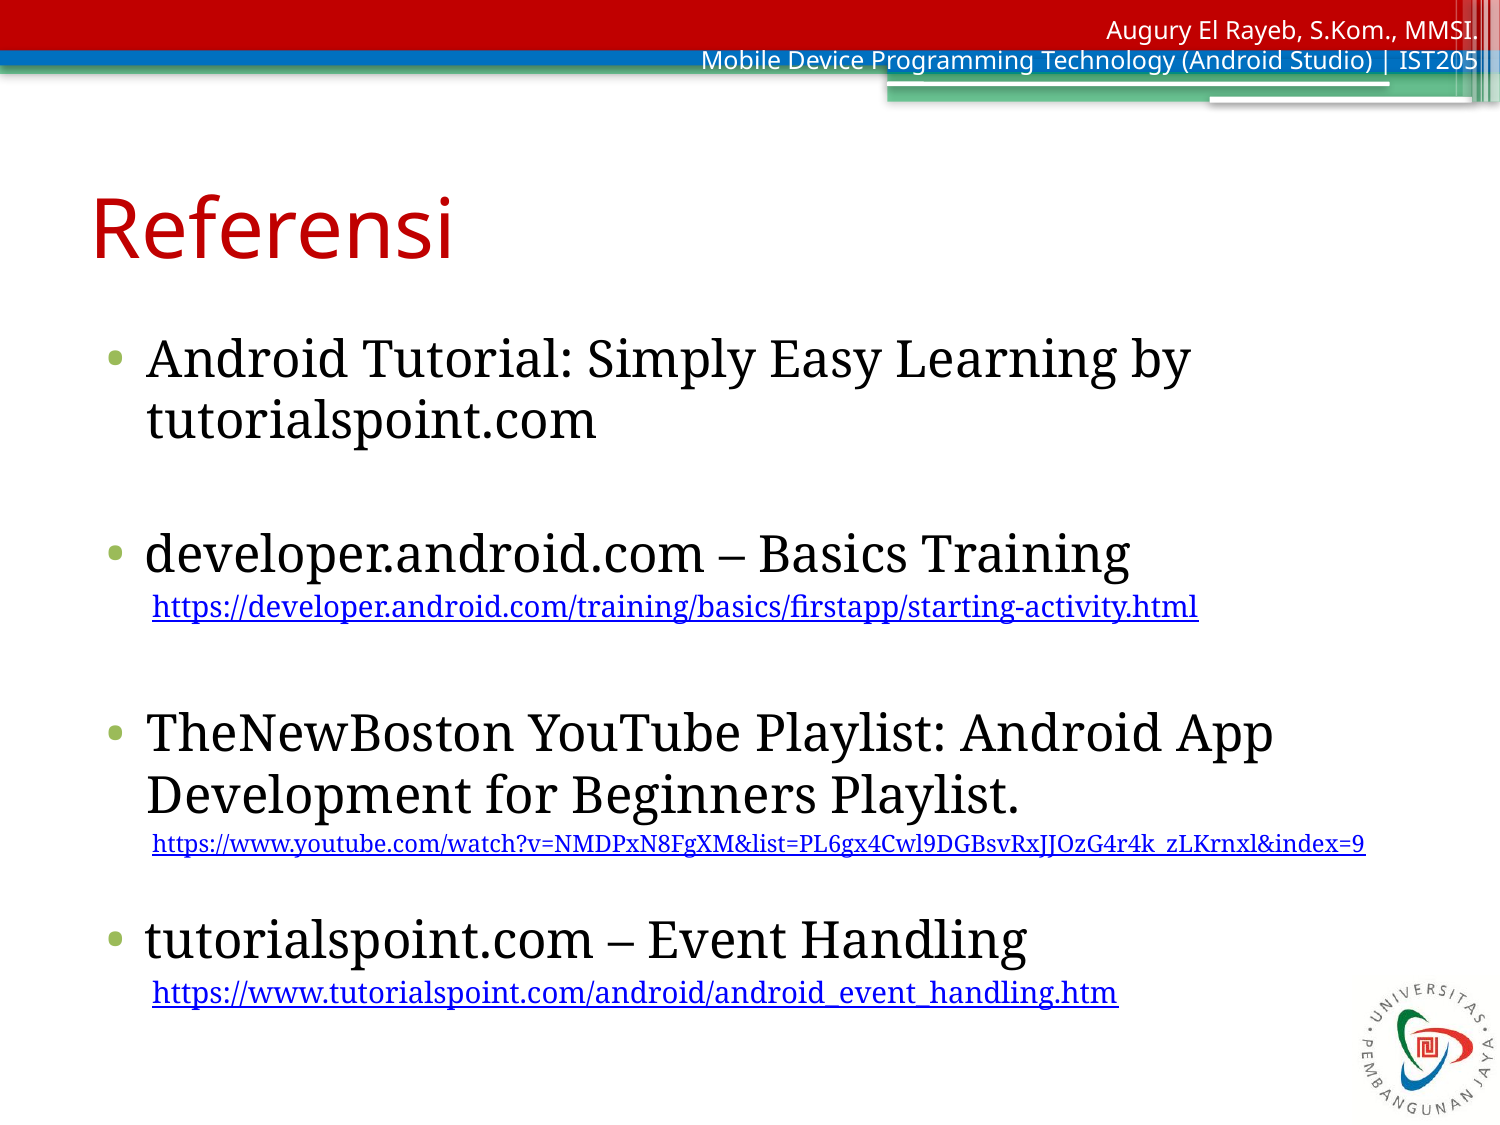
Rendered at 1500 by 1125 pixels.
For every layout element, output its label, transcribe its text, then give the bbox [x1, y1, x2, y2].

title Referensi [75, 137, 1425, 313]
list Android Tutorial: Simply Easy Learning by tutorialspoint.com developer.android.com – Basics Training https://developer.android.com/training/basics/firstapp/starting-activity.html TheNewBoston YouTube Playlist: Android App Development for Beginners Playlist. https://www.youtube.com/watch?v=NMDPxN8FgXM&list=PL6gx4Cwl9DGBsvRxJJOzG4r4k_zLKrnxl&index=9 tutorialspoint.com – Event Handling https://www.tutorialspoint.com/android/android_event_handling.htm [75, 318, 1447, 1029]
picture [1352, 975, 1500, 1125]
